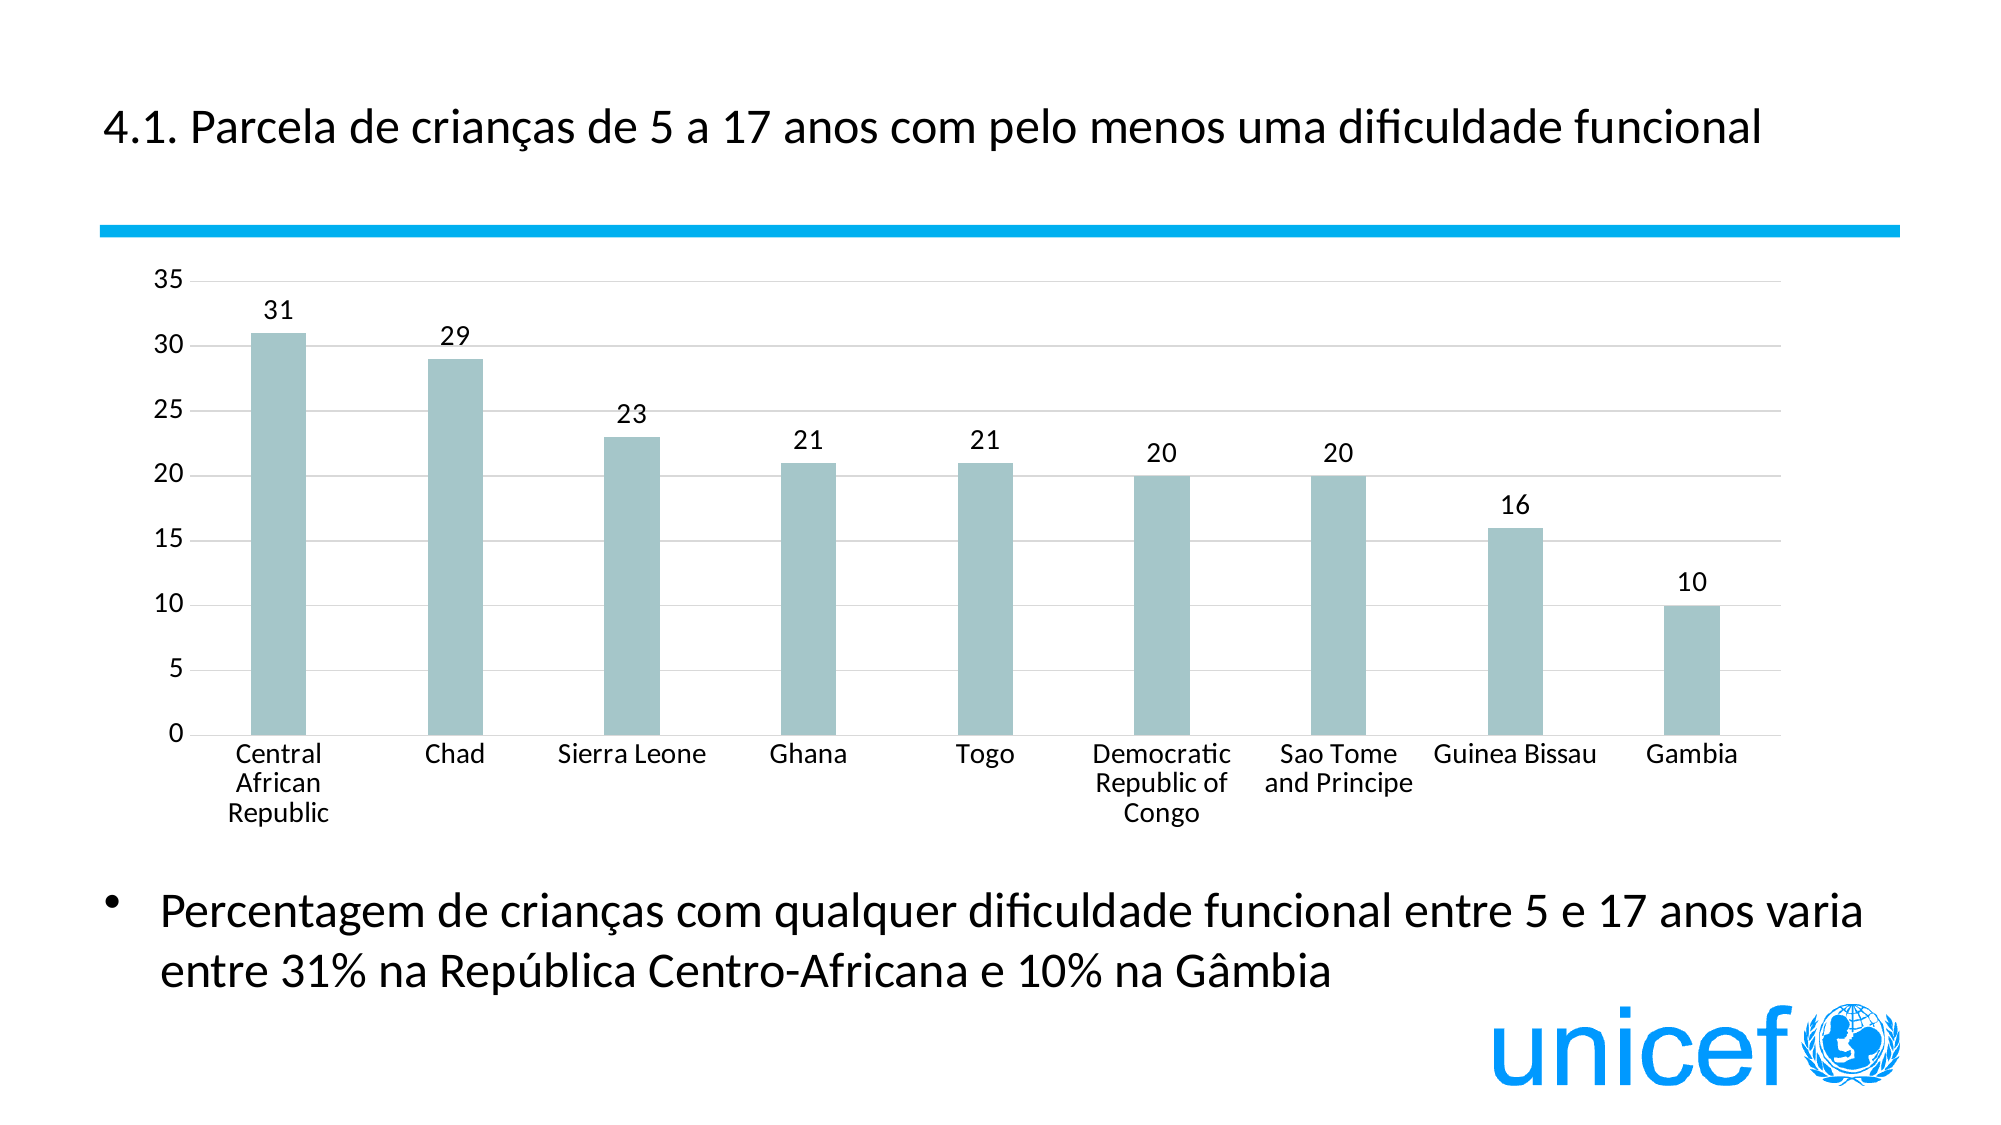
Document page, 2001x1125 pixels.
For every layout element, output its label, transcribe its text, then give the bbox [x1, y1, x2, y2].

picture [1494, 1036, 1900, 1086]
chart [119, 254, 1815, 843]
list Percentagem de crianças com qualquer dificuldade funcional entre 5 e 17 anos varia entre 31% na República Centro-Africana e 10% na Gâmbia [87, 868, 1961, 1036]
title 4.1. Parcela de crianças de 5 a 17 anos com pelo menos uma dificuldade funcional [88, 42, 2000, 206]
